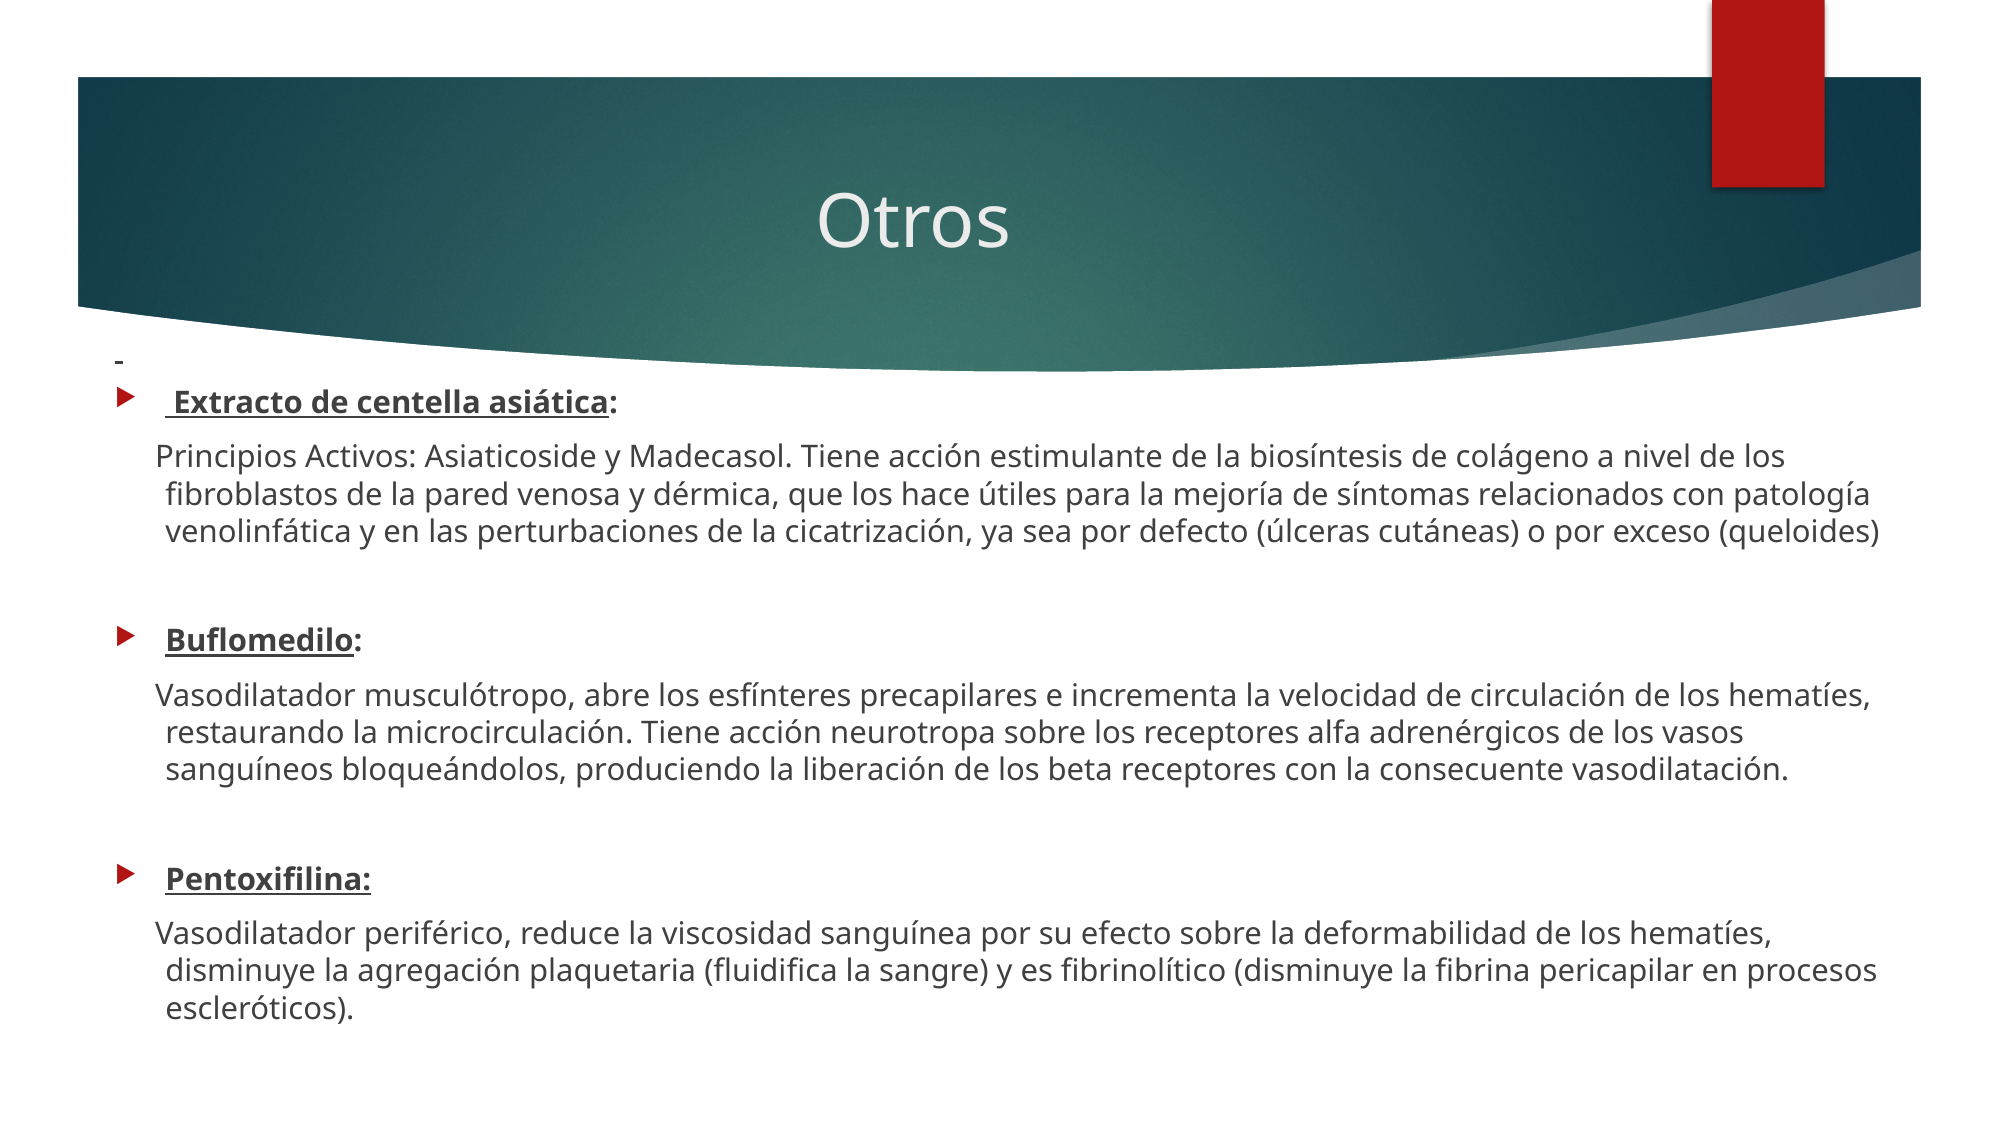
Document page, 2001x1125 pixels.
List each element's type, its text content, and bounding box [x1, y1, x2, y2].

list Extracto de centella asiática: Principios Activos: Asiaticoside y Madecasol. Tiene acción estimulante de la biosíntesis de colágeno a nivel de los fibroblastos de la pared venosa y dérmica, que los hace útiles para la mejoría de síntomas relacionados con patología venolinfática y en las perturbaciones de la cicatrización, ya sea por defecto (úlceras cutáneas) o por exceso (queloides) Buflomedilo: Vasodilatador musculótropo, abre los esfínteres precapilares e incrementa la velocidad de circulación de los hematíes, restaurando la microcirculación. Tiene acción neurotropa sobre los receptores alfa adrenérgicos de los vasos sanguíneos bloqueándolos, produciendo la liberación de los beta receptores con la consecuente vasodilatación. Pentoxifilina: Vasodilatador periférico, reduce la viscosidad sanguínea por su efecto sobre la deformabilidad de los hematíes, disminuye la agregación plaquetaria (fluidifica la sangre) y es fibrinolítico (disminuye la fibrina pericapilar en procesos escleróticos). [99, 210, 1900, 1092]
title Otros [189, 159, 1638, 276]
